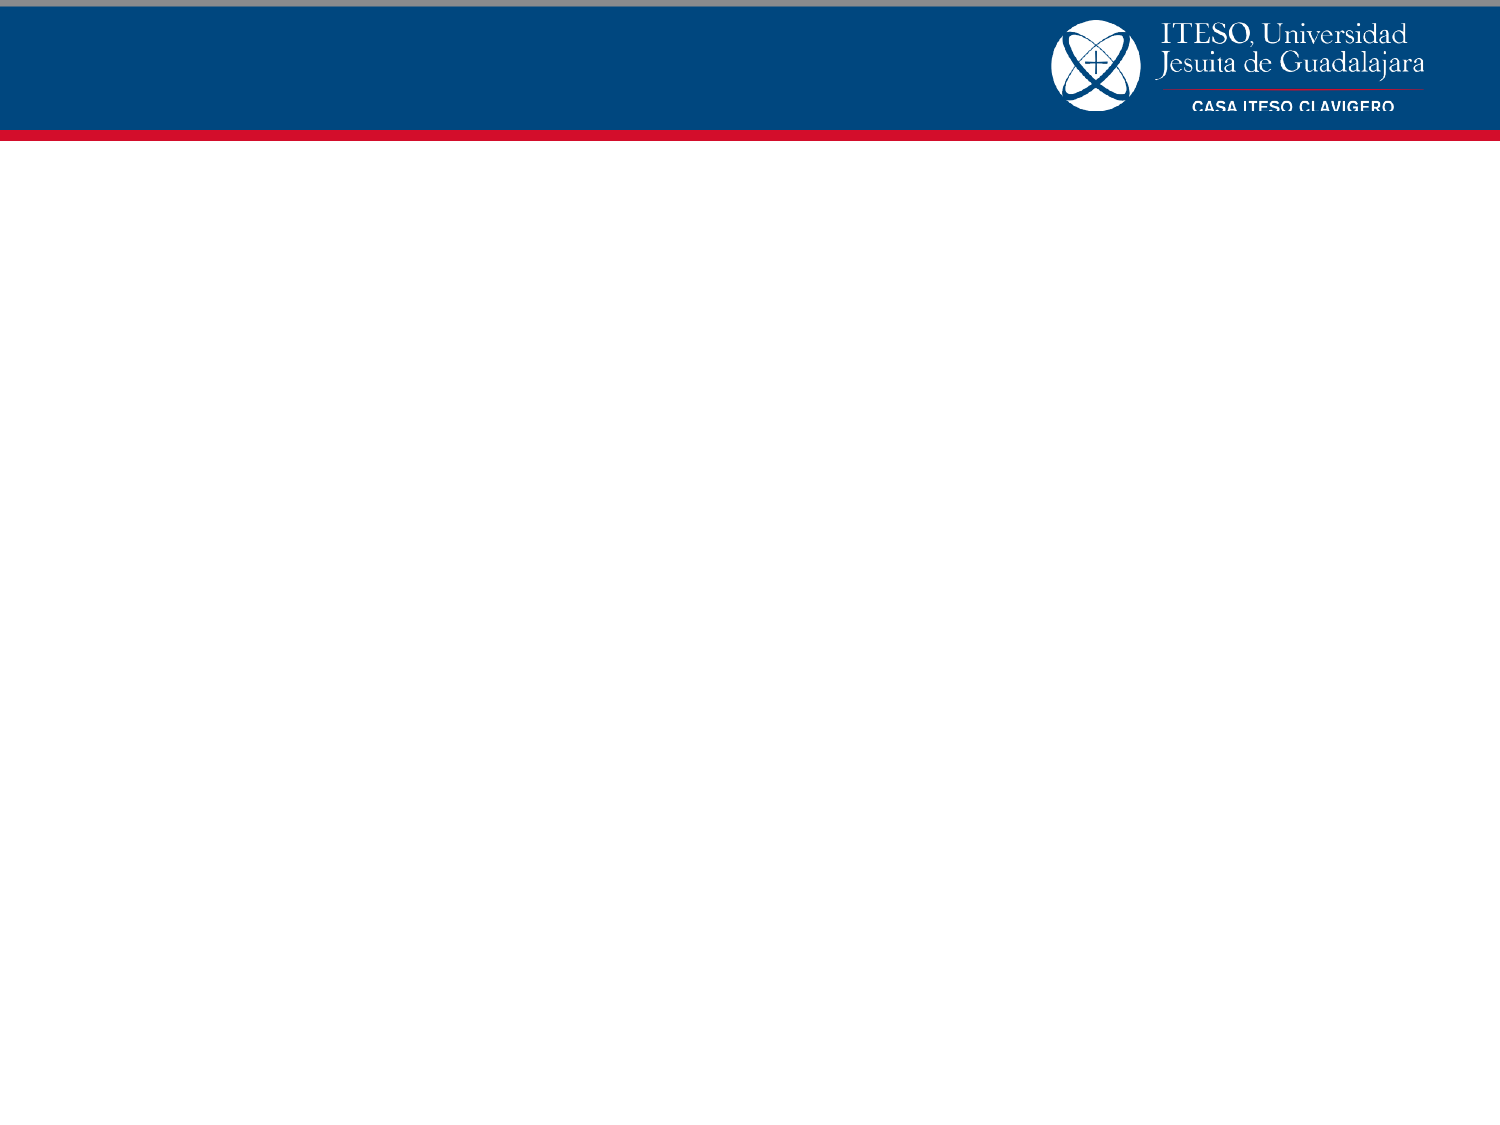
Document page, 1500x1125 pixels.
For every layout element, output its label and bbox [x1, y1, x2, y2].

picture [0, 0, 1500, 141]
